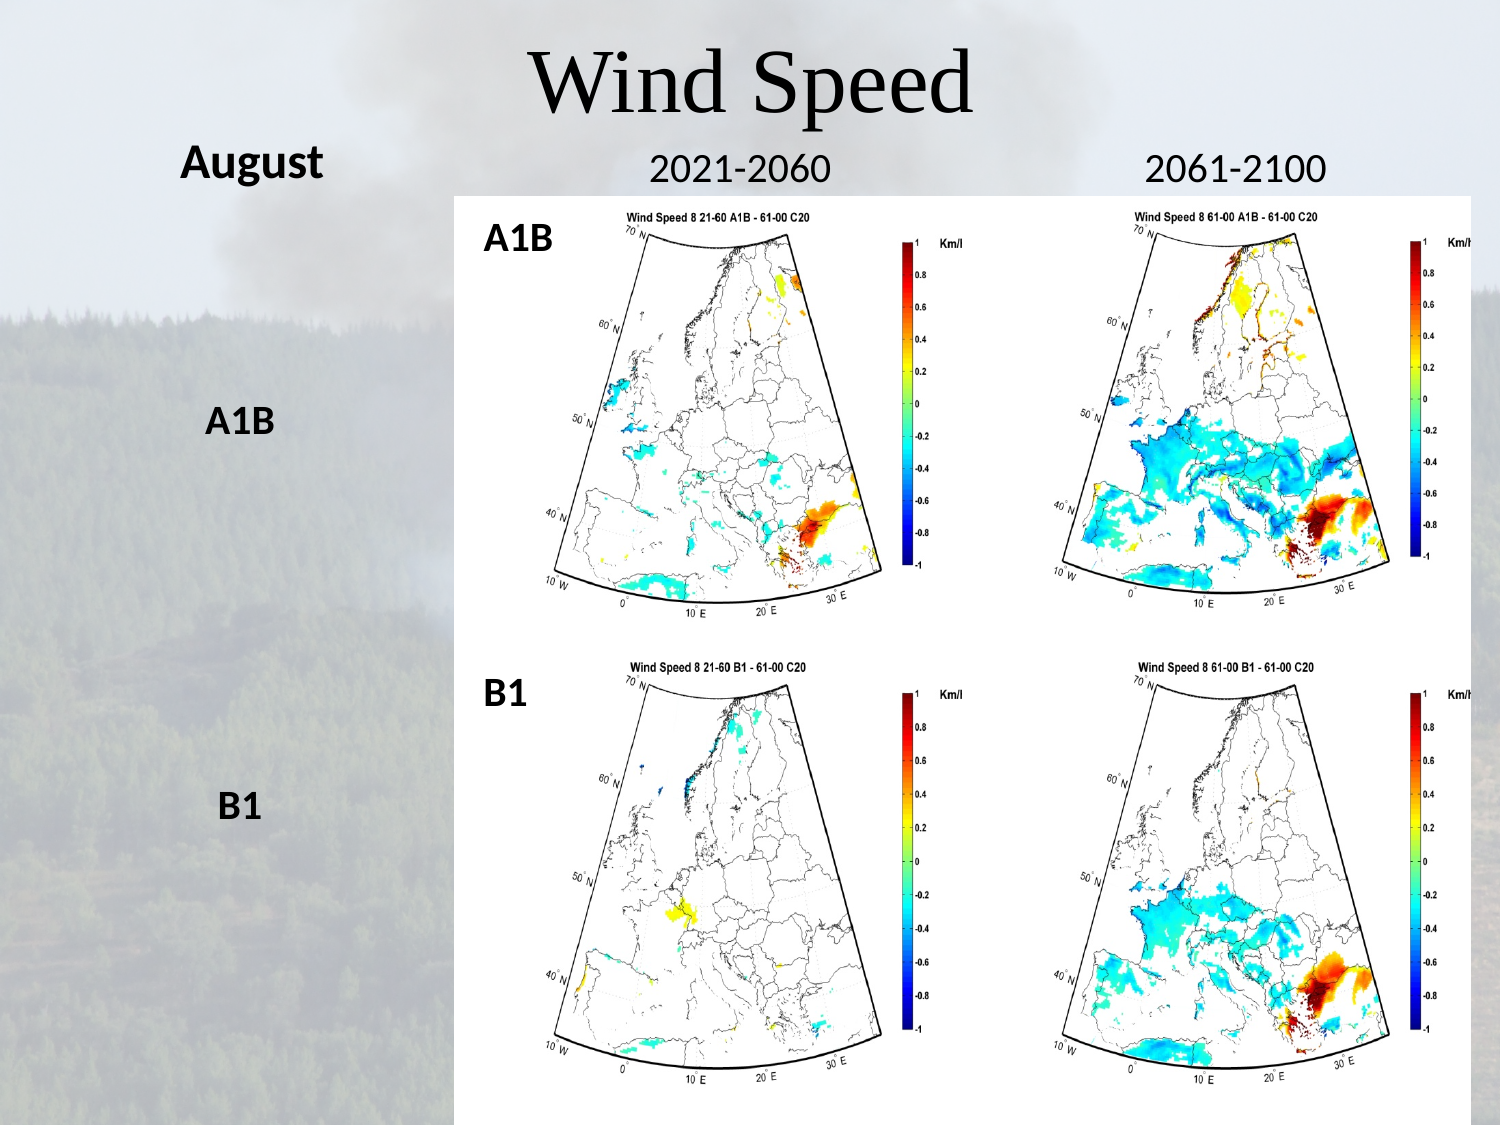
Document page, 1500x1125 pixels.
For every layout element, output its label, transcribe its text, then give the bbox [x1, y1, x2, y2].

list 2021-2060 2061-2100 [586, 149, 1425, 194]
text_box Wind Speed [76, 3, 1427, 149]
list A1B B1 [27, 202, 449, 1112]
title August [75, 44, 569, 197]
picture [454, 196, 1471, 1125]
